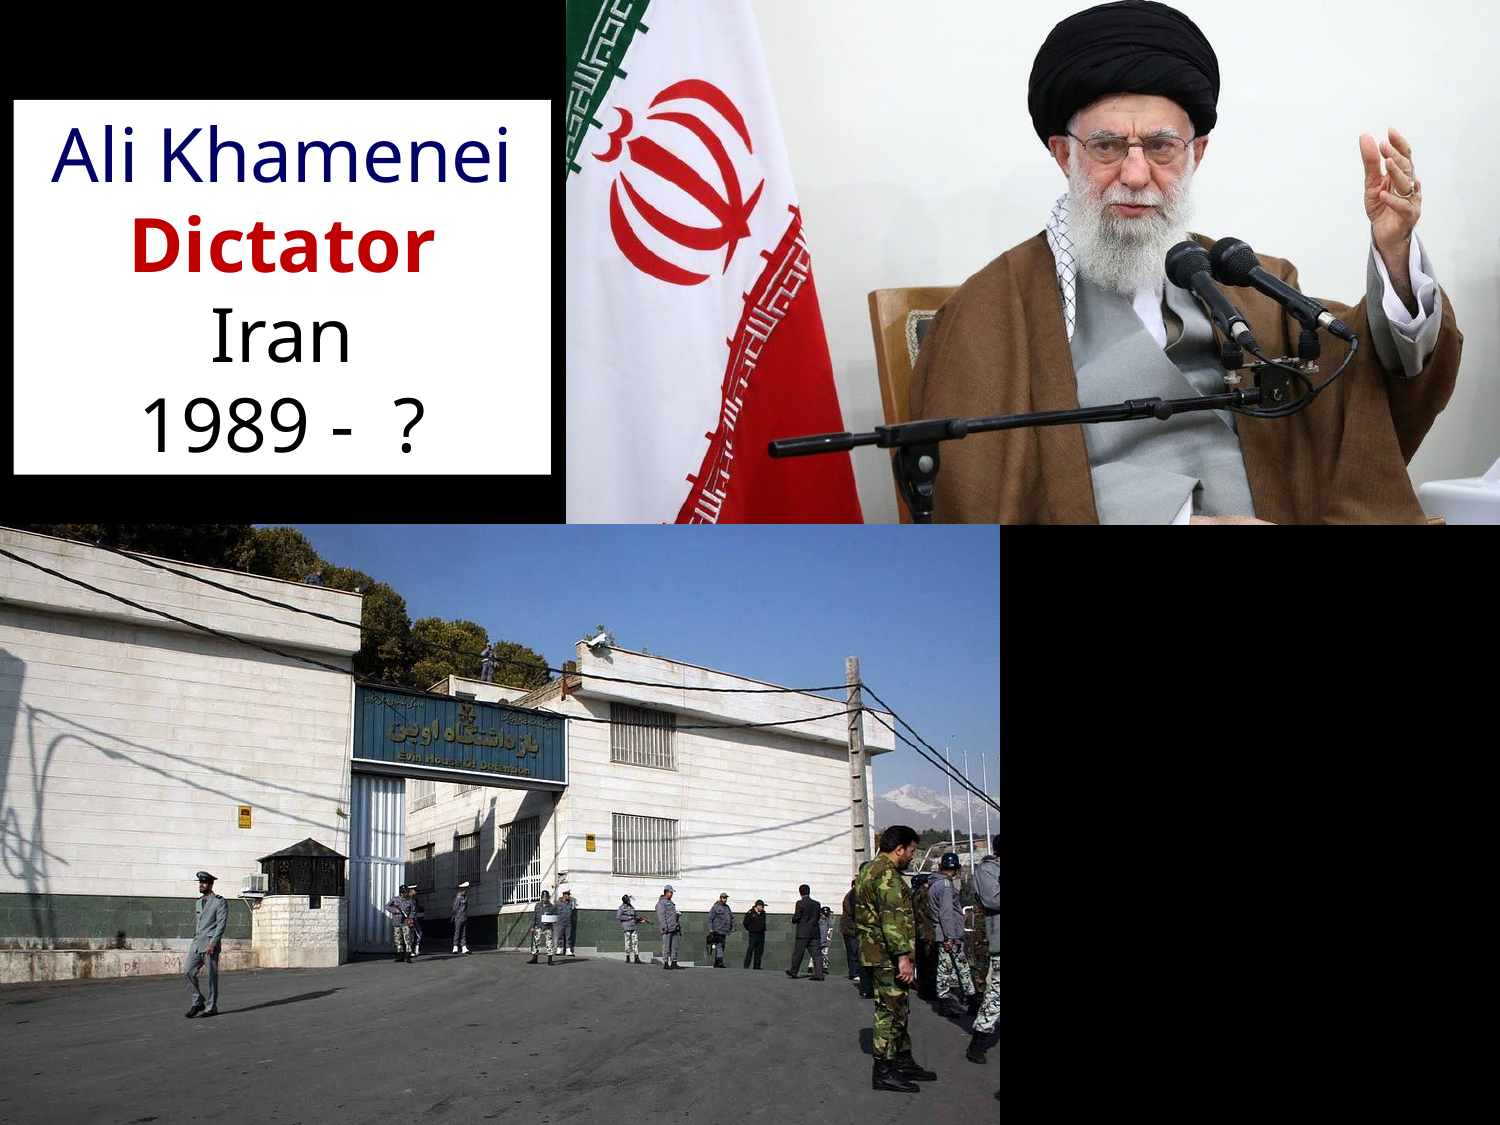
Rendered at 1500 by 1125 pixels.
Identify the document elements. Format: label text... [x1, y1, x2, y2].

text_box Ali Khamenei Dictator Iran 1989 - ? [13, 99, 551, 475]
picture [0, 0, 1500, 1125]
